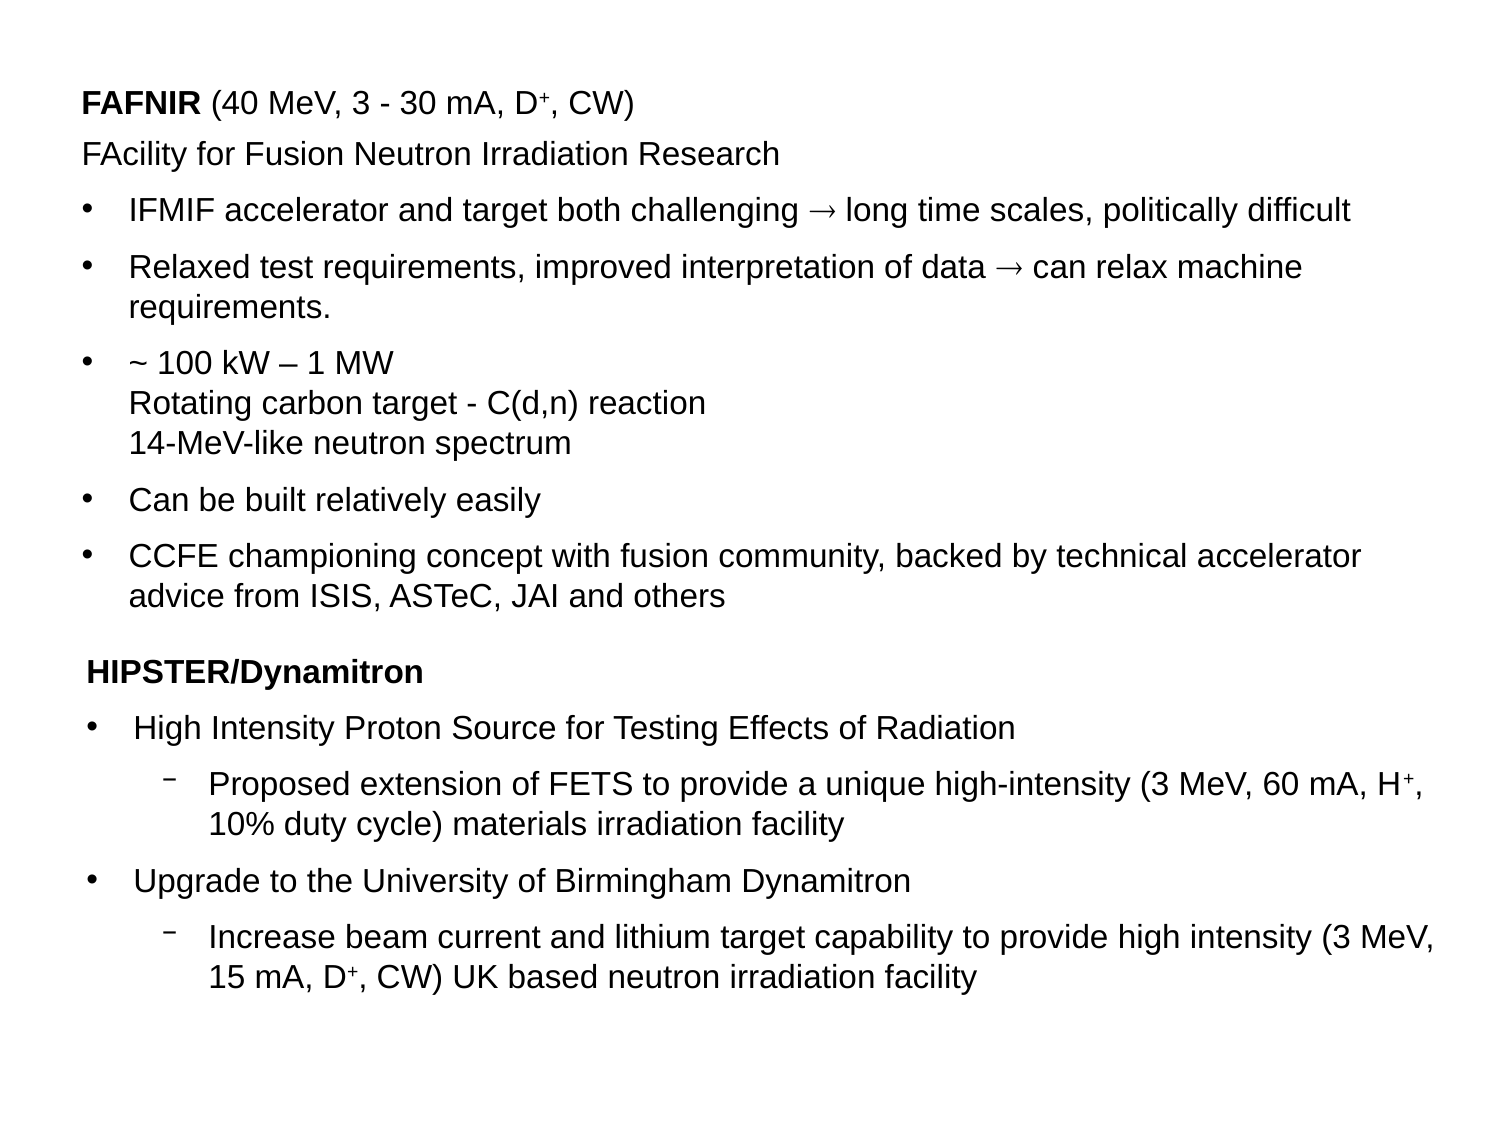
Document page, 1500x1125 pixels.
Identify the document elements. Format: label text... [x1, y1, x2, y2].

text_box FAFNIR (40 MeV, 3 - 30 mA, D+, CW) [66, 73, 744, 124]
text_box High Intensity Proton Source for Testing Effects of Radiation Proposed extension of FETS to provide a unique high-intensity (3 MeV, 60 mA, H+, 10% duty cycle) materials irradiation facility Upgrade to the University of Birmingham Dynamitron Increase beam current and lithium target capability to provide high intensity (3 MeV, 15 mA, D+, CW) UK based neutron irradiation facility [71, 698, 1469, 1003]
text_box FAcility for Fusion Neutron Irradiation Research IFMIF accelerator and target both challenging  long time scales, politically difficult Relaxed test requirements, improved interpretation of data  can relax machine requirements. ~ 100 kW – 1 MW Rotating carbon target - C(d,n) reaction 14-MeV-like neutron spectrum Can be built relatively easily CCFE championing concept with fusion community, backed by technical accelerator advice from ISIS, ASTeC, JAI and others [66, 124, 1450, 622]
text_box HIPSTER/Dynamitron [71, 642, 662, 698]
